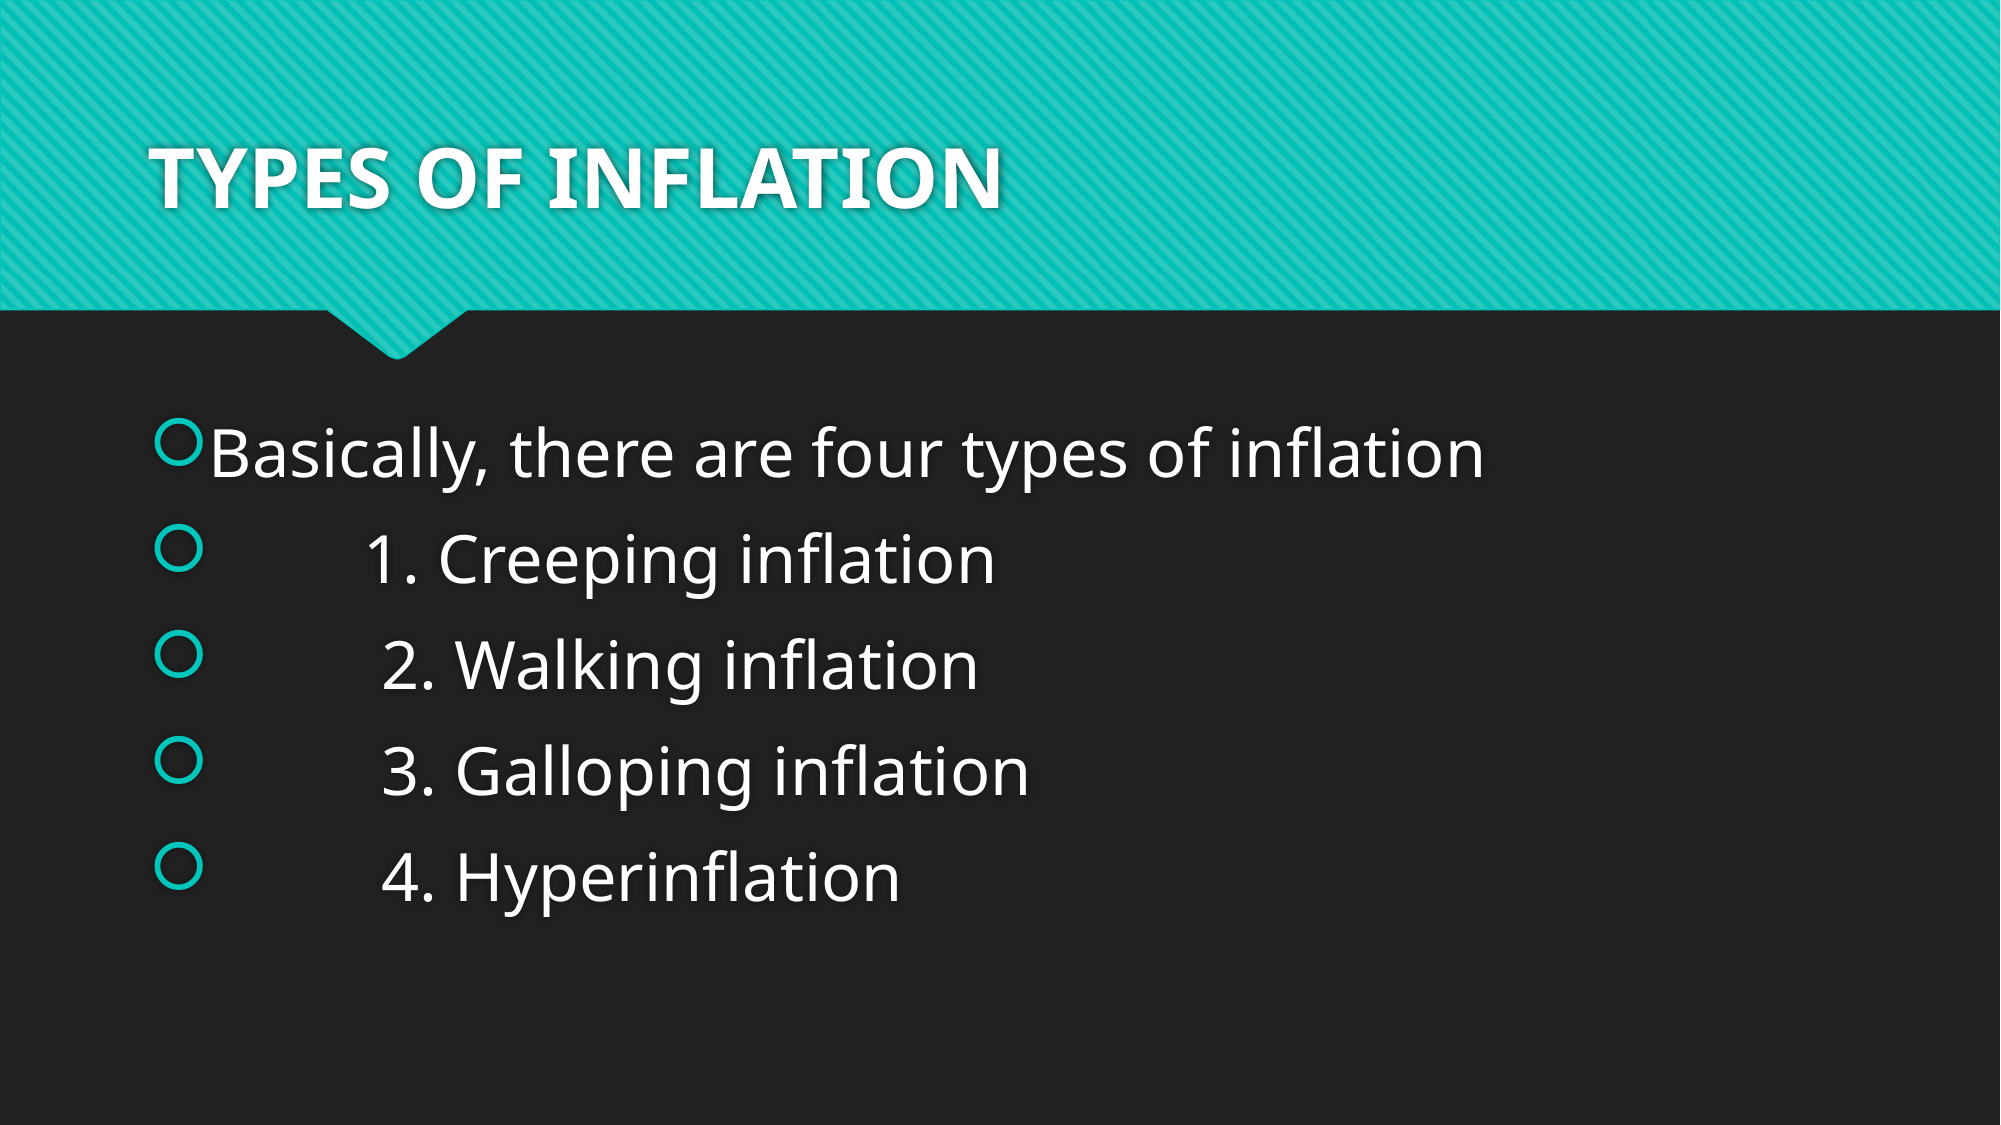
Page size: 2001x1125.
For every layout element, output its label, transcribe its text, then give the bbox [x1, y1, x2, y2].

title TYPES OF INFLATION [132, 73, 1868, 233]
list Basically, there are four types of inflation 1. Creeping inflation 2. Walking inflation 3. Galloping inflation 4. Hyperinflation [134, 364, 1866, 962]
